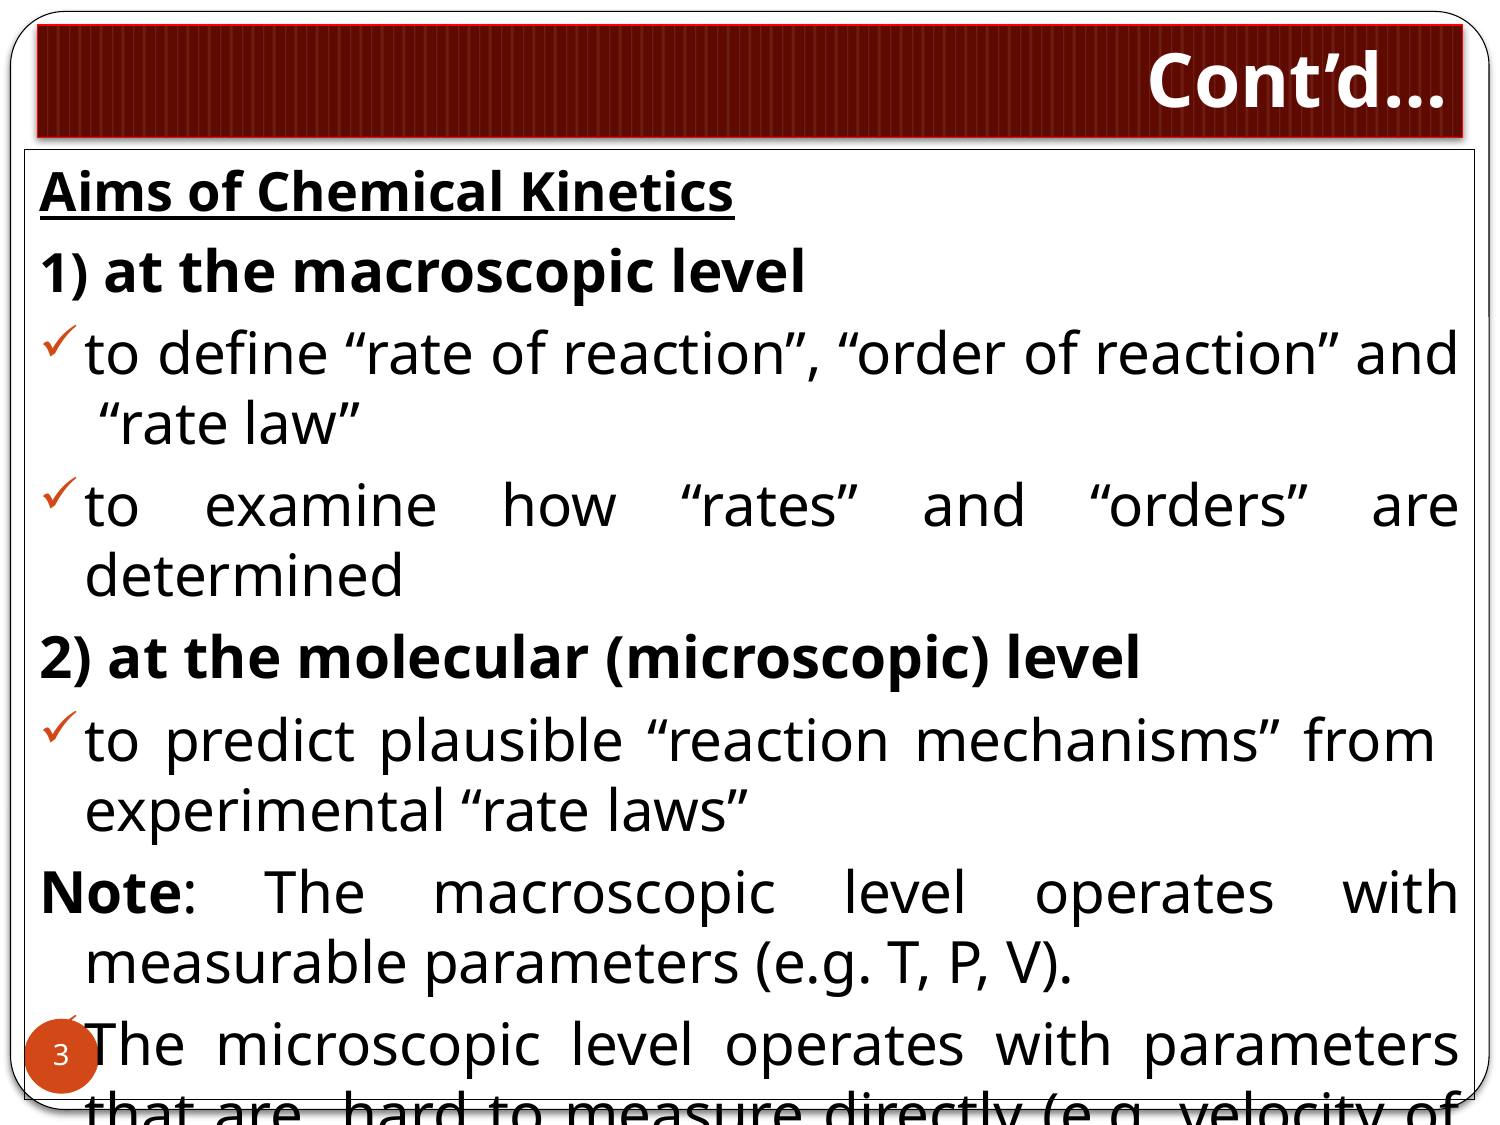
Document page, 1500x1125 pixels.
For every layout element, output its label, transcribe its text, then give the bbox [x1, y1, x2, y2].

title Cont’d… [37, 24, 1463, 138]
list Aims of Chemical Kinetics 1) at the macroscopic level to define “rate of reaction”, “order of reaction” and “rate law” to examine how “rates” and “orders” are determined 2) at the molecular (microscopic) level to predict plausible “reaction mechanisms” from experimental “rate laws” Note: The macroscopic level operates with measurable parameters (e.g. T, P, V). The microscopic level operates with parameters that are hard to measure directly (e.g. velocity of a molecule) [24, 149, 1475, 1100]
